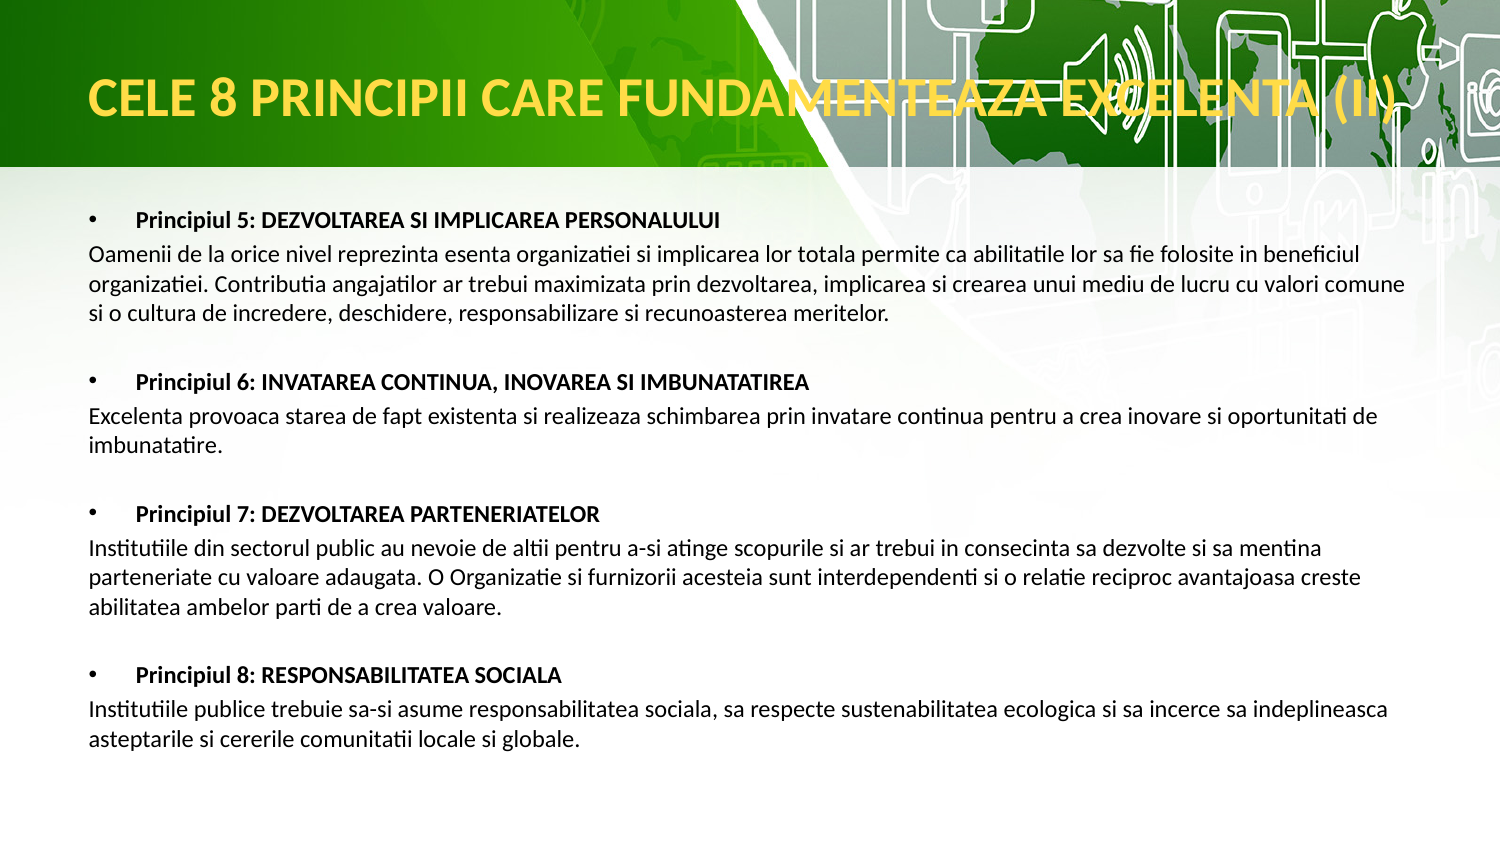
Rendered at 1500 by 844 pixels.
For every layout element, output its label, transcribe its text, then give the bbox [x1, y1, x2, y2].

title CELE 8 PRINCIPII CARE FUNDAMENTEAZA EXCELENTA (II) [73, 21, 1427, 168]
picture [0, 0, 1500, 844]
list Principiul 5: DEZVOLTAREA SI IMPLICAREA PERSONALULUI Oamenii de la orice nivel reprezinta esenta organizatiei si implicarea lor totala permite ca abilitatile lor sa fie folosite in beneficiul organizatiei. Contributia angajatilor ar trebui maximizata prin dezvoltarea, implicarea si crearea unui mediu de lucru cu valori comune si o cultura de incredere, deschidere, responsabilizare si recunoasterea meritelor. Principiul 6: INVATAREA CONTINUA, INOVAREA SI IMBUNATATIREA Excelenta provoaca starea de fapt existenta si realizeaza schimbarea prin invatare continua pentru a crea inovare si oportunitati de imbunatatire. Principiul 7: DEZVOLTAREA PARTENERIATELOR Institutiile din sectorul public au nevoie de altii pentru a-si atinge scopurile si ar trebui in consecinta sa dezvolte si sa mentina parteneriate cu valoare adaugata. O Organizatie si furnizorii acesteia sunt interdependenti si o relatie reciproc avantajoasa creste abilitatea ambelor parti de a crea valoare. Principiul 8: RESPONSABILITATEA SOCIALA Institutiile publice trebuie sa-si asume responsabilitatea sociala, sa respecte sustenabilitatea ecologica si sa incerce sa indeplineasca asteptarile si cererile comunitatii locale si globale. [73, 196, 1427, 773]
